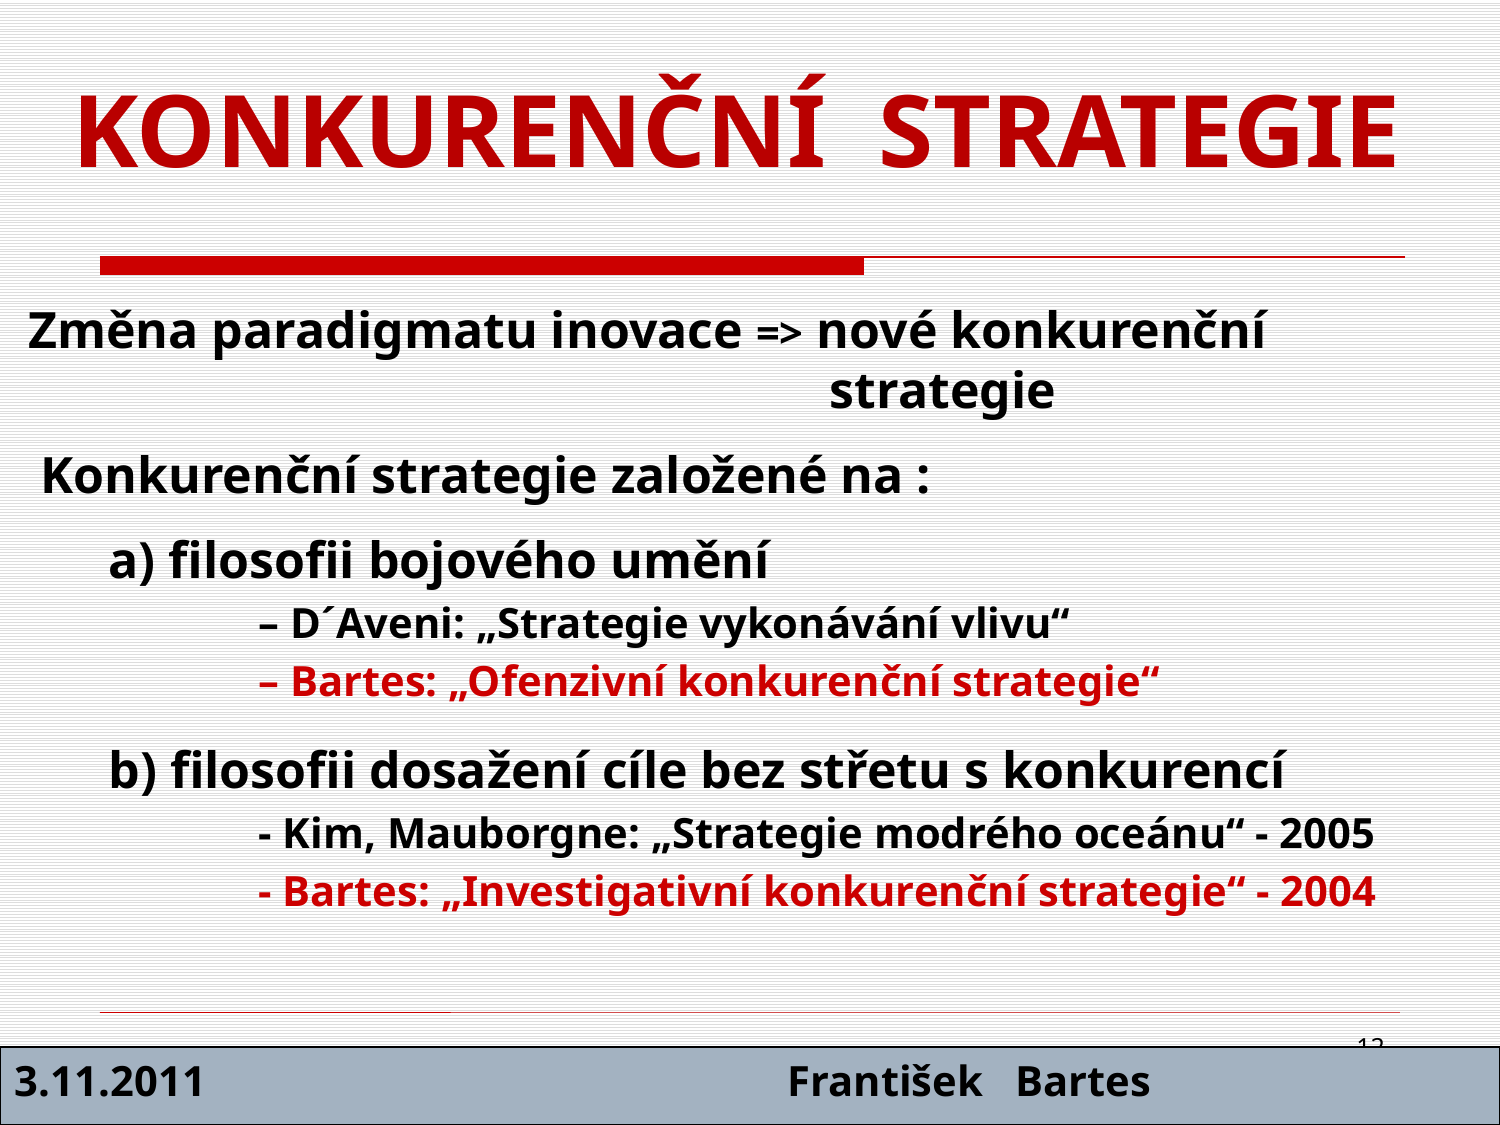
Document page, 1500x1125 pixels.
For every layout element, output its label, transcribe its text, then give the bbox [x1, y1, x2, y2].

text_box KONKURENČNÍ STRATEGIE [0, 0, 1500, 256]
text_box Změna paradigmatu inovace => nové konkurenční strategie Konkurenční strategie založené na : a) filosofii bojového umění – D´Aveni: „Strategie vykonávání vlivu“ – Bartes: „Ofenzivní konkurenční strategie“ b) filosofii dosažení cíle bez střetu s konkurencí - Kim, Mauborgne: „Strategie modrého oceánu“ - 2005 - Bartes: „Investigativní konkurenční strategie“ - 2004 [0, 290, 1500, 1046]
text_box 3.11.2011 František Bartes [0, 1046, 1500, 1125]
list [0, 256, 1500, 290]
